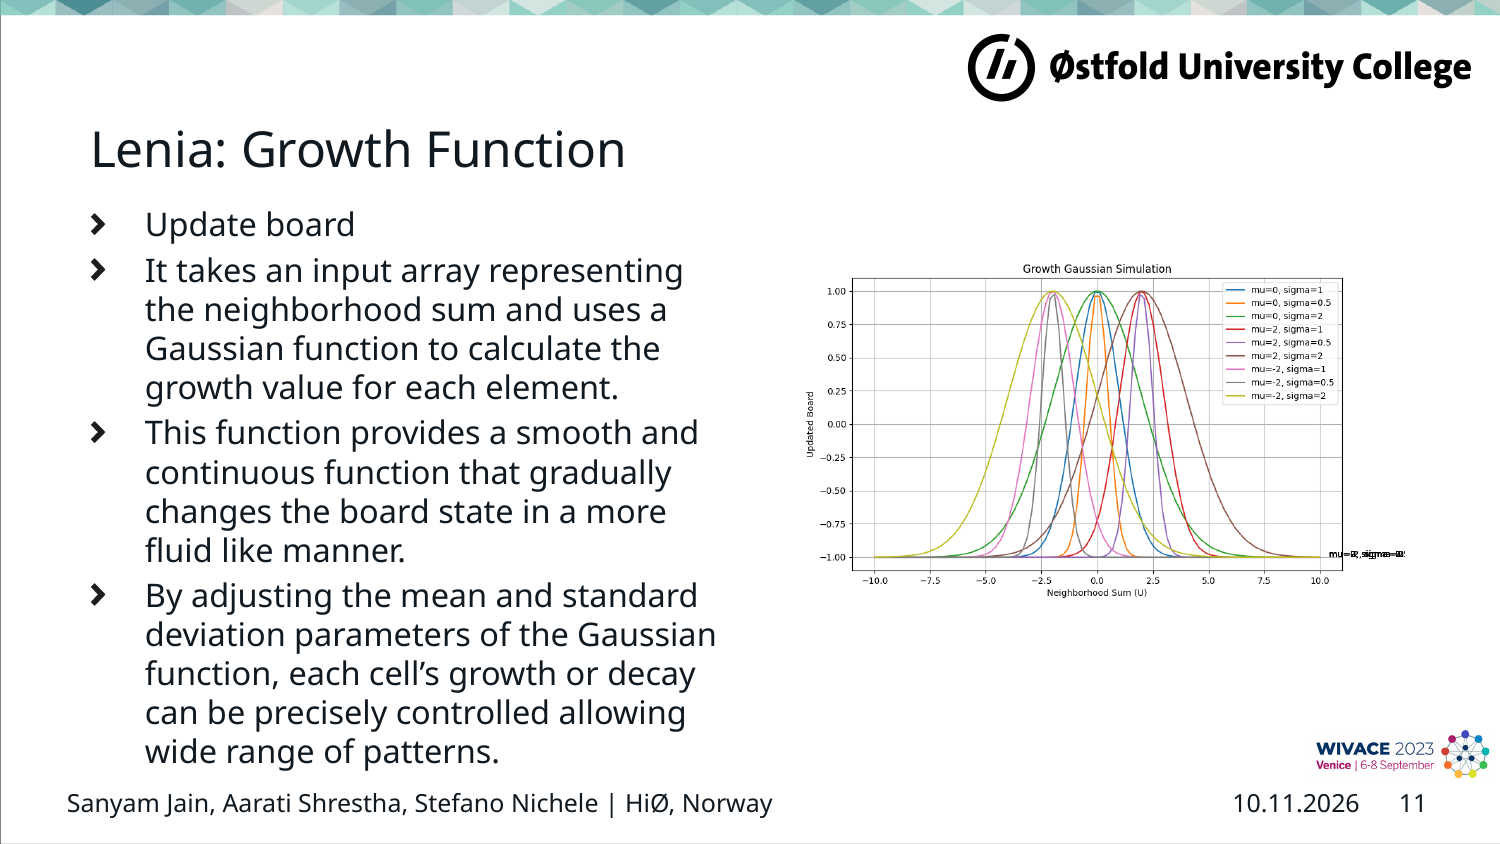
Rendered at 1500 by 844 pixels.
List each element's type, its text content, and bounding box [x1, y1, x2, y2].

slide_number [1098, 782, 1375, 828]
footer Sanyam Jain, Aarati Shrestha, Stefano Nichele | HiØ, Norway [51, 782, 1025, 827]
title Lenia: Growth Function [75, 110, 1425, 186]
list Update board It takes an input array representing the neighborhood sum and uses a Gaussian function to calculate the growth value for each element. This function provides a smooth and continuous function that gradually changes the board state in a more fluid like manner. By adjusting the mean and standard deviation parameters of the Gaussian function, each cell’s growth or decay can be precisely controlled allowing wide range of patterns. [75, 196, 750, 783]
slide_number 11 [1374, 787, 1443, 827]
picture [0, 0, 1500, 844]
